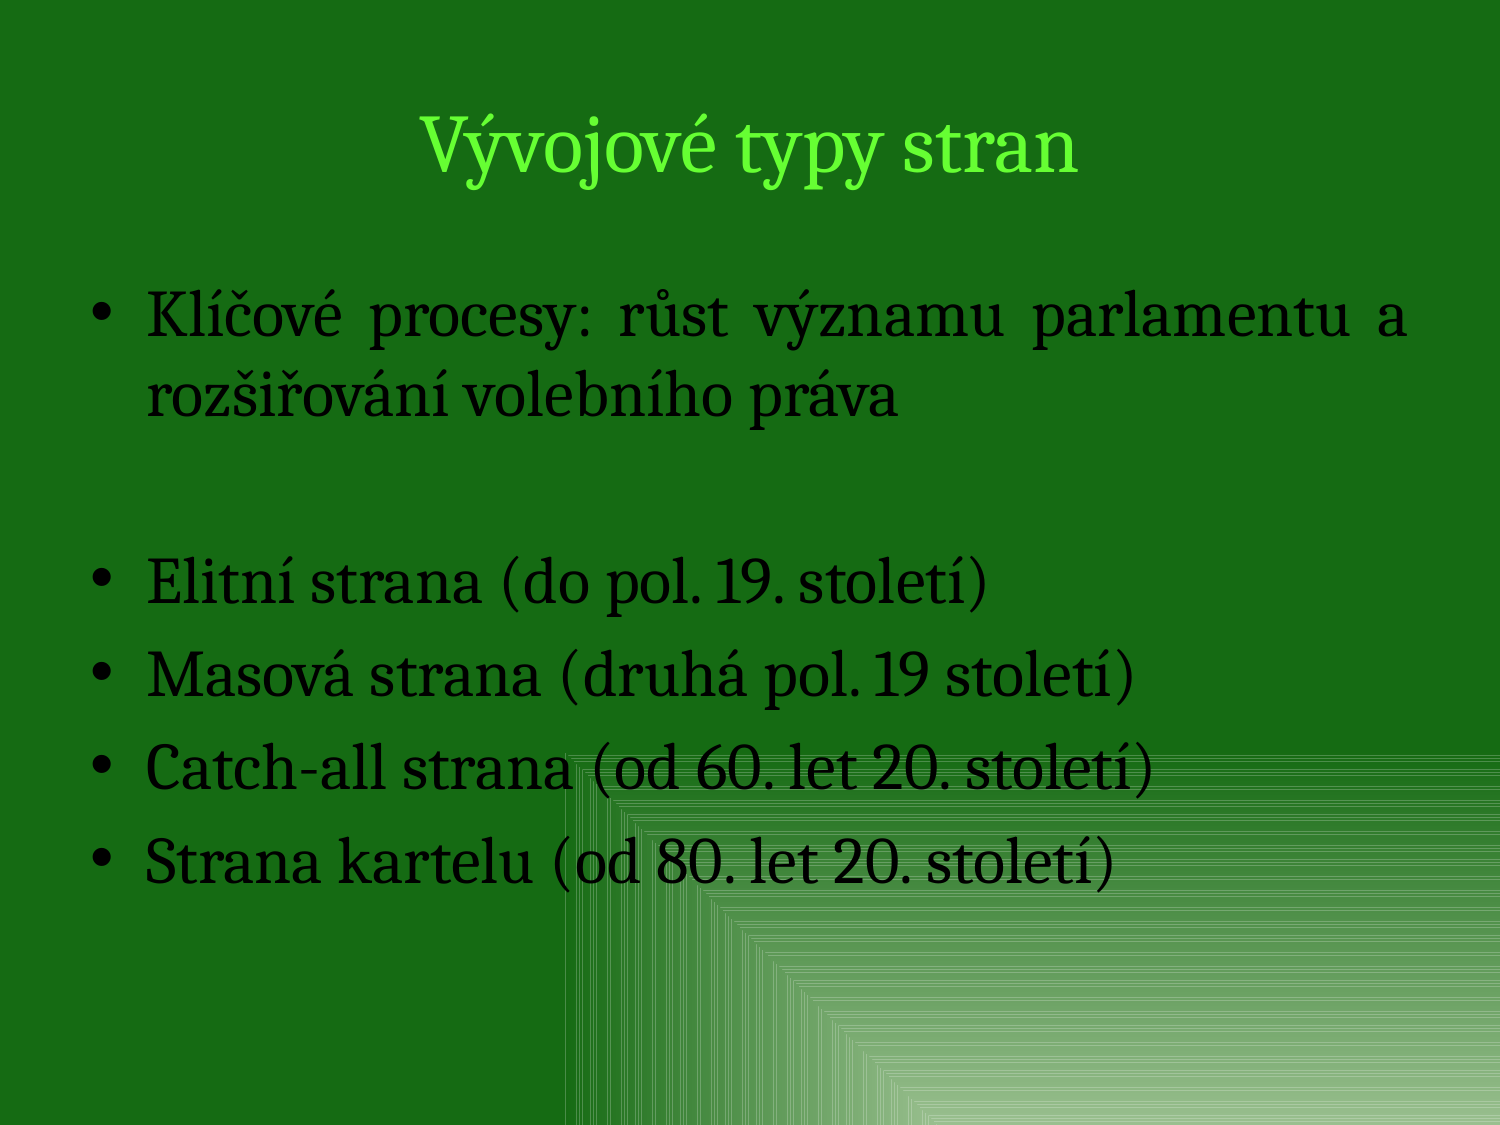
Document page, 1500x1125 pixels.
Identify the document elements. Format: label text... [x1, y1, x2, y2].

title Vývojové typy stran [74, 44, 1426, 233]
list Klíčové procesy: růst významu parlamentu a rozšiřování volebního práva Elitní strana (do pol. 19. století) Masová strana (druhá pol. 19 století) Catch-all strana (od 60. let 20. století) Strana kartelu (od 80. let 20. století) [74, 262, 1426, 1006]
